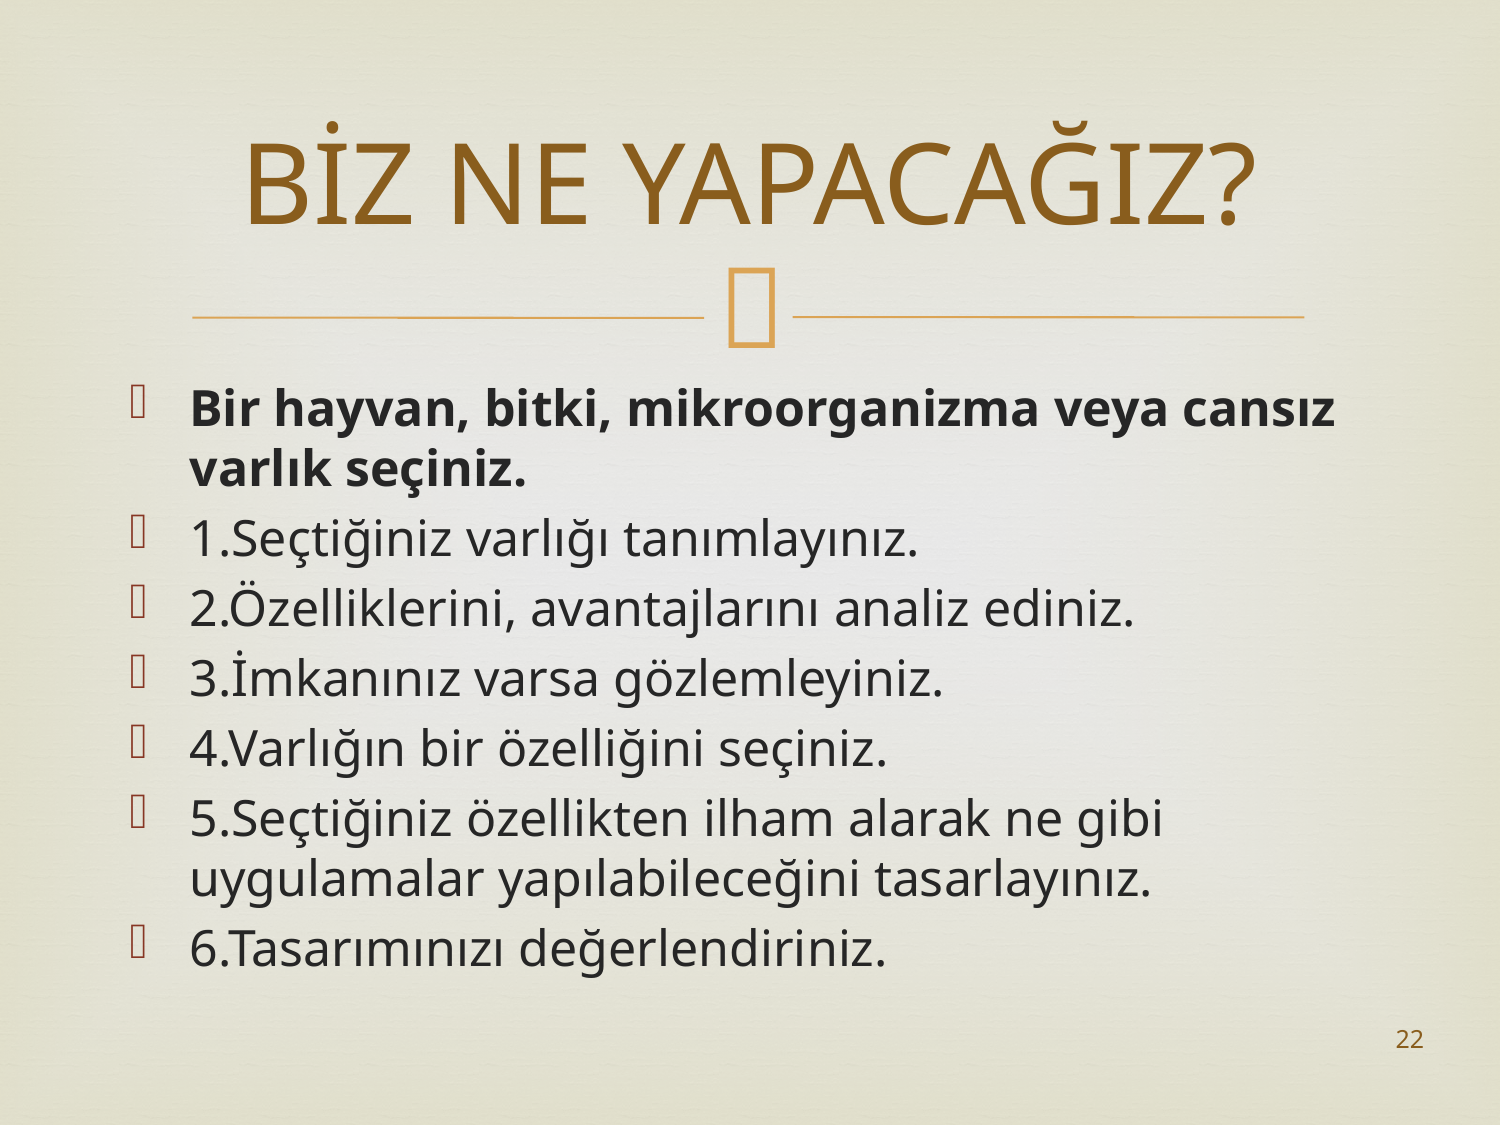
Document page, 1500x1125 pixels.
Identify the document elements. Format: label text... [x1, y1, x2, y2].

title BİZ NE YAPACAĞIZ? [112, 93, 1386, 267]
list Bir hayvan, bitki, mikroorganizma veya cansız varlık seçiniz. 1.Seçtiğiniz varlığı tanımlayınız. 2.Özelliklerini, avantajlarını analiz ediniz. 3.İmkanınız varsa gözlemleyiniz. 4.Varlığın bir özelliğini seçiniz. 5.Seçtiğiniz özellikten ilham alarak ne gibi uygulamalar yapılabileceğini tasarlayınız. 6.Tasarımınızı değerlendiriniz. [114, 368, 1386, 1005]
slide_number 22 [1089, 1010, 1440, 1071]
